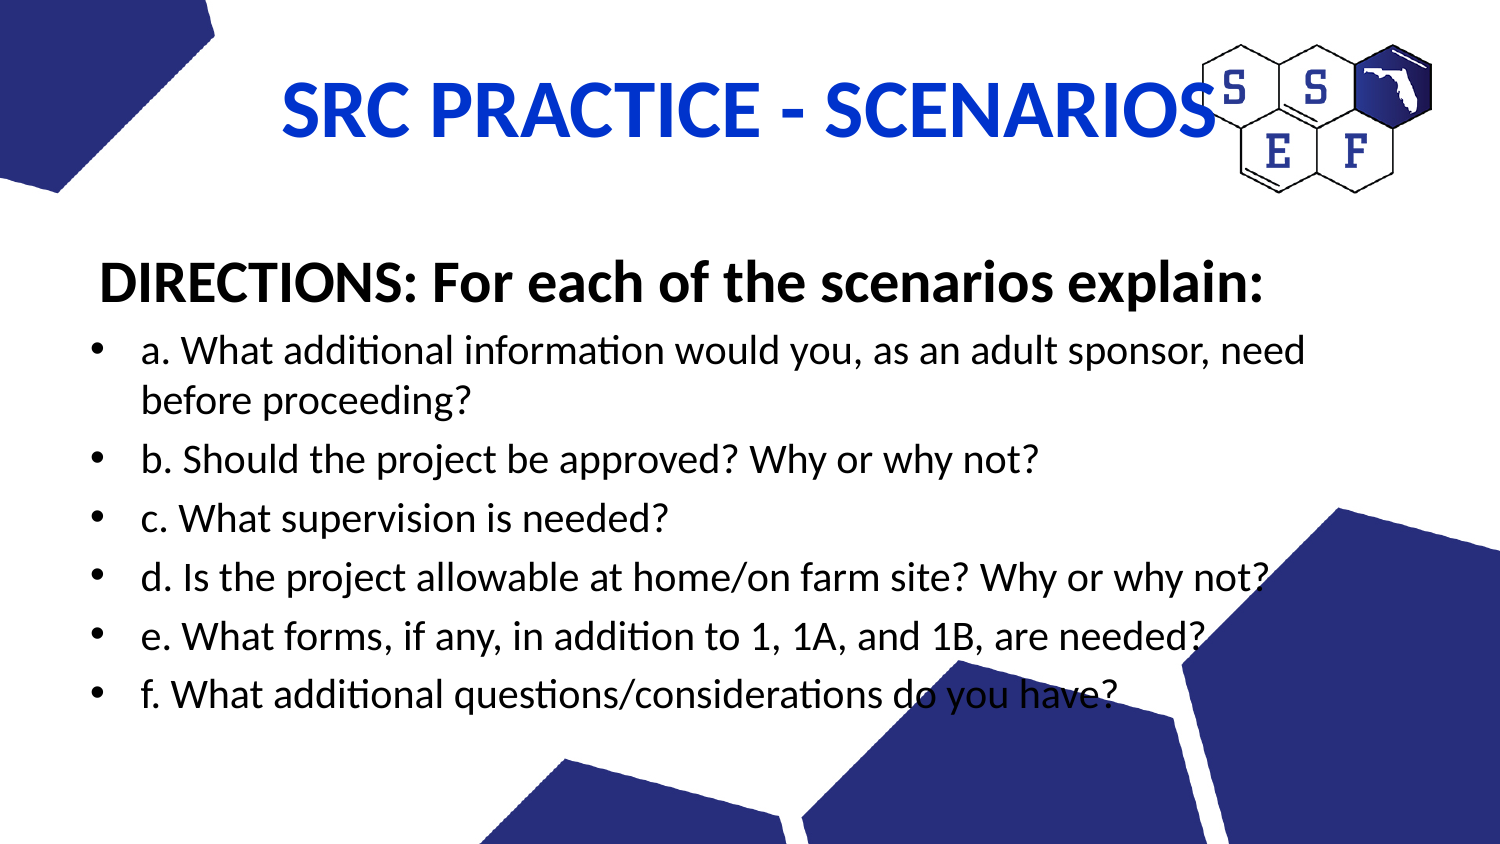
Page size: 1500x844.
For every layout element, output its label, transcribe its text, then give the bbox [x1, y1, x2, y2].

title SRC PRACTICE - SCENARIOS [75, 33, 1425, 171]
list DIRECTIONS: For each of the scenarios explain: a. What additional information would you, as an adult sponsor, need before proceeding? b. Should the project be approved? Why or why not? c. What supervision is needed? d. Is the project allowable at home/on farm site? Why or why not? e. What forms, if any, in addition to 1, 1A, and 1B, are needed? f. What additional questions/considerations do you have? [75, 171, 1425, 729]
picture [0, 0, 1500, 844]
